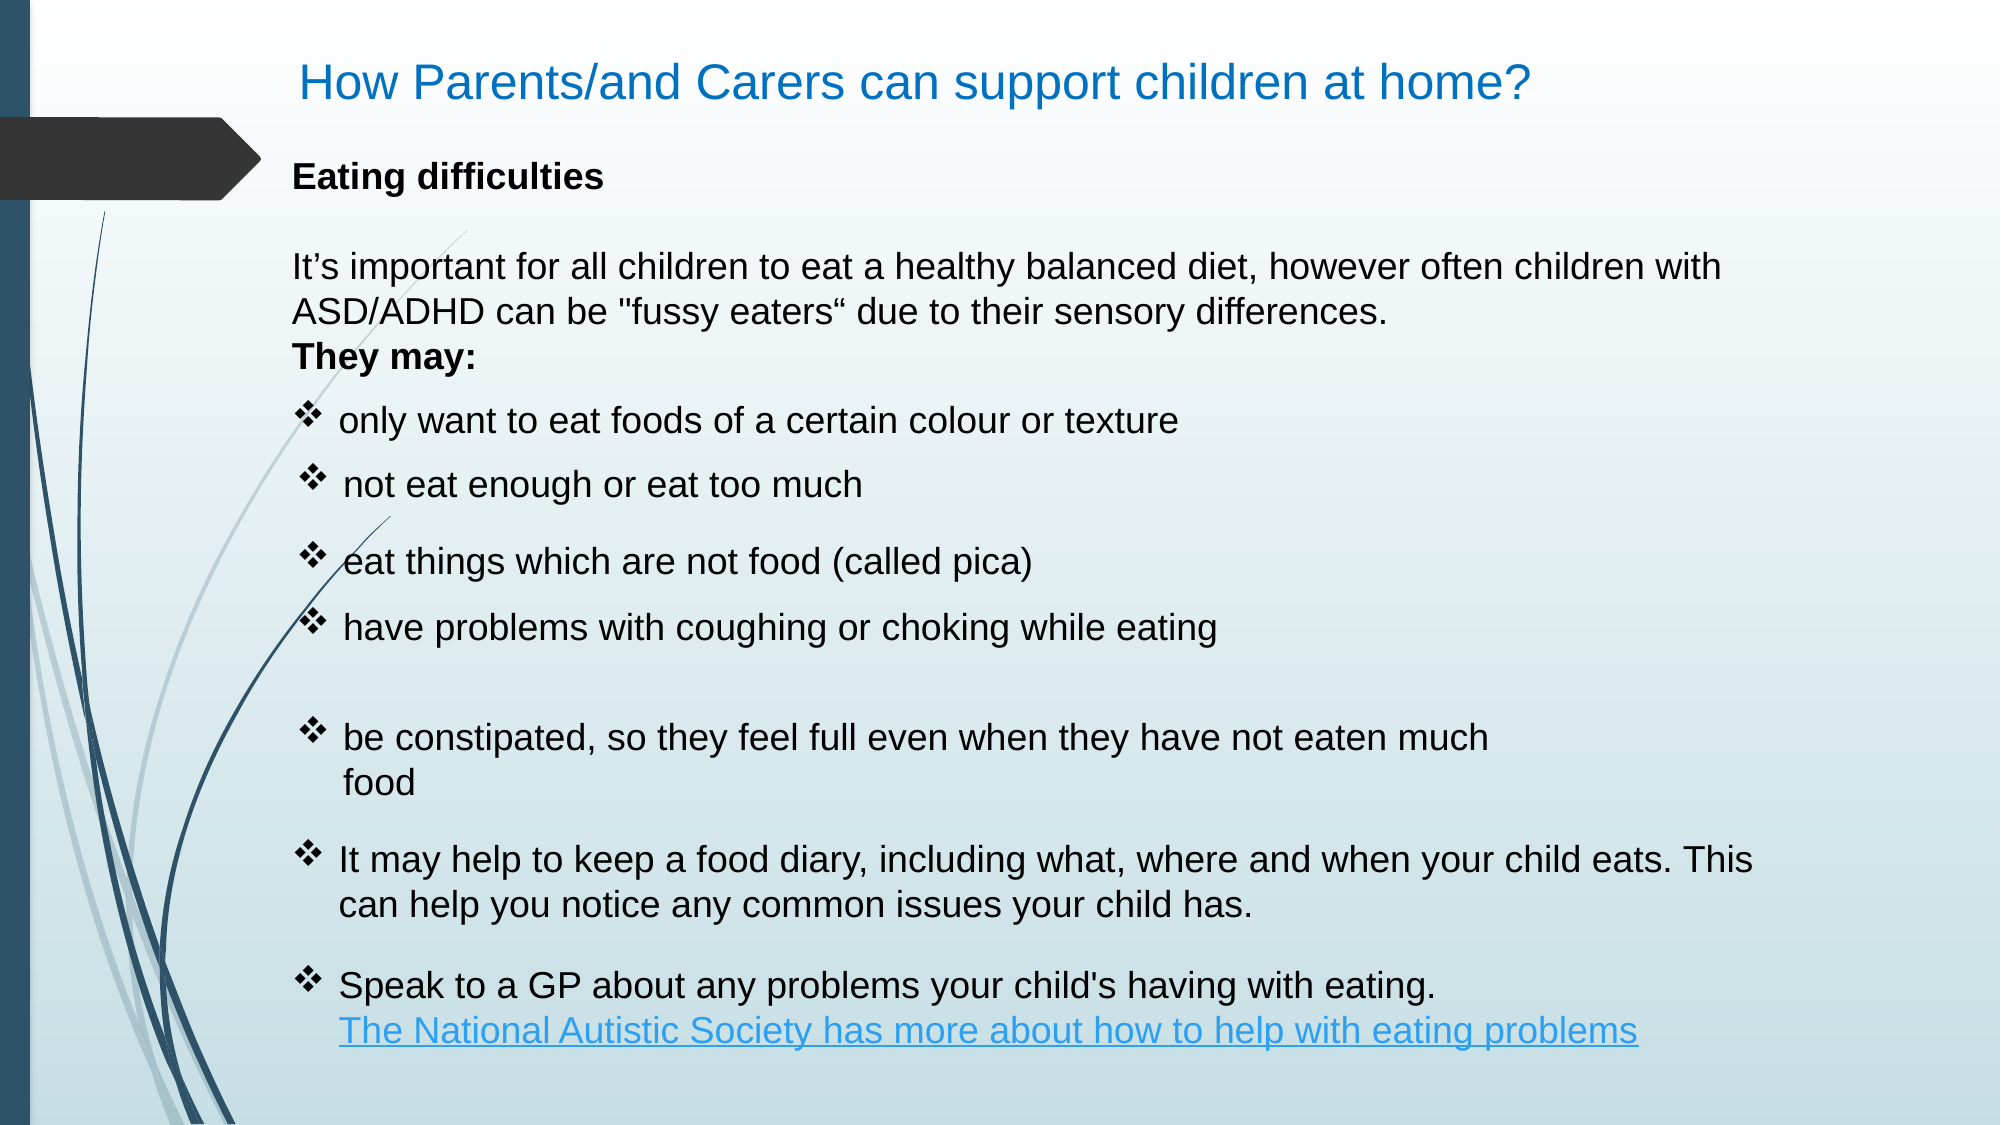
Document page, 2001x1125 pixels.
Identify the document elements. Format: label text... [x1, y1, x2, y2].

text_box not eat enough or eat too much [281, 452, 1260, 512]
text_box Speak to a GP about any problems your child's having with eating. The National Autistic Society has more about how to help with eating problems [276, 953, 1712, 1059]
title Eating difficulties It’s important for all children to eat a healthy balanced diet, however often children with ASD/ADHD can be "fussy eaters“ due to their sensory differences. They may: [276, 144, 1739, 389]
text_box eat things which are not food (called pica) [281, 529, 1203, 590]
text_box How Parents/and Carers can support children at home? [283, 41, 1548, 117]
text_box have problems with coughing or choking while eating [281, 595, 1237, 656]
text_box only want to eat foods of a certain colour or texture [276, 388, 1712, 449]
text_box be constipated, so they feel full even when they have not eaten much food [281, 705, 1572, 811]
text_box It may help to keep a food diary, including what, where and when your child eats. This can help you notice any common issues your child has. [276, 827, 1813, 933]
